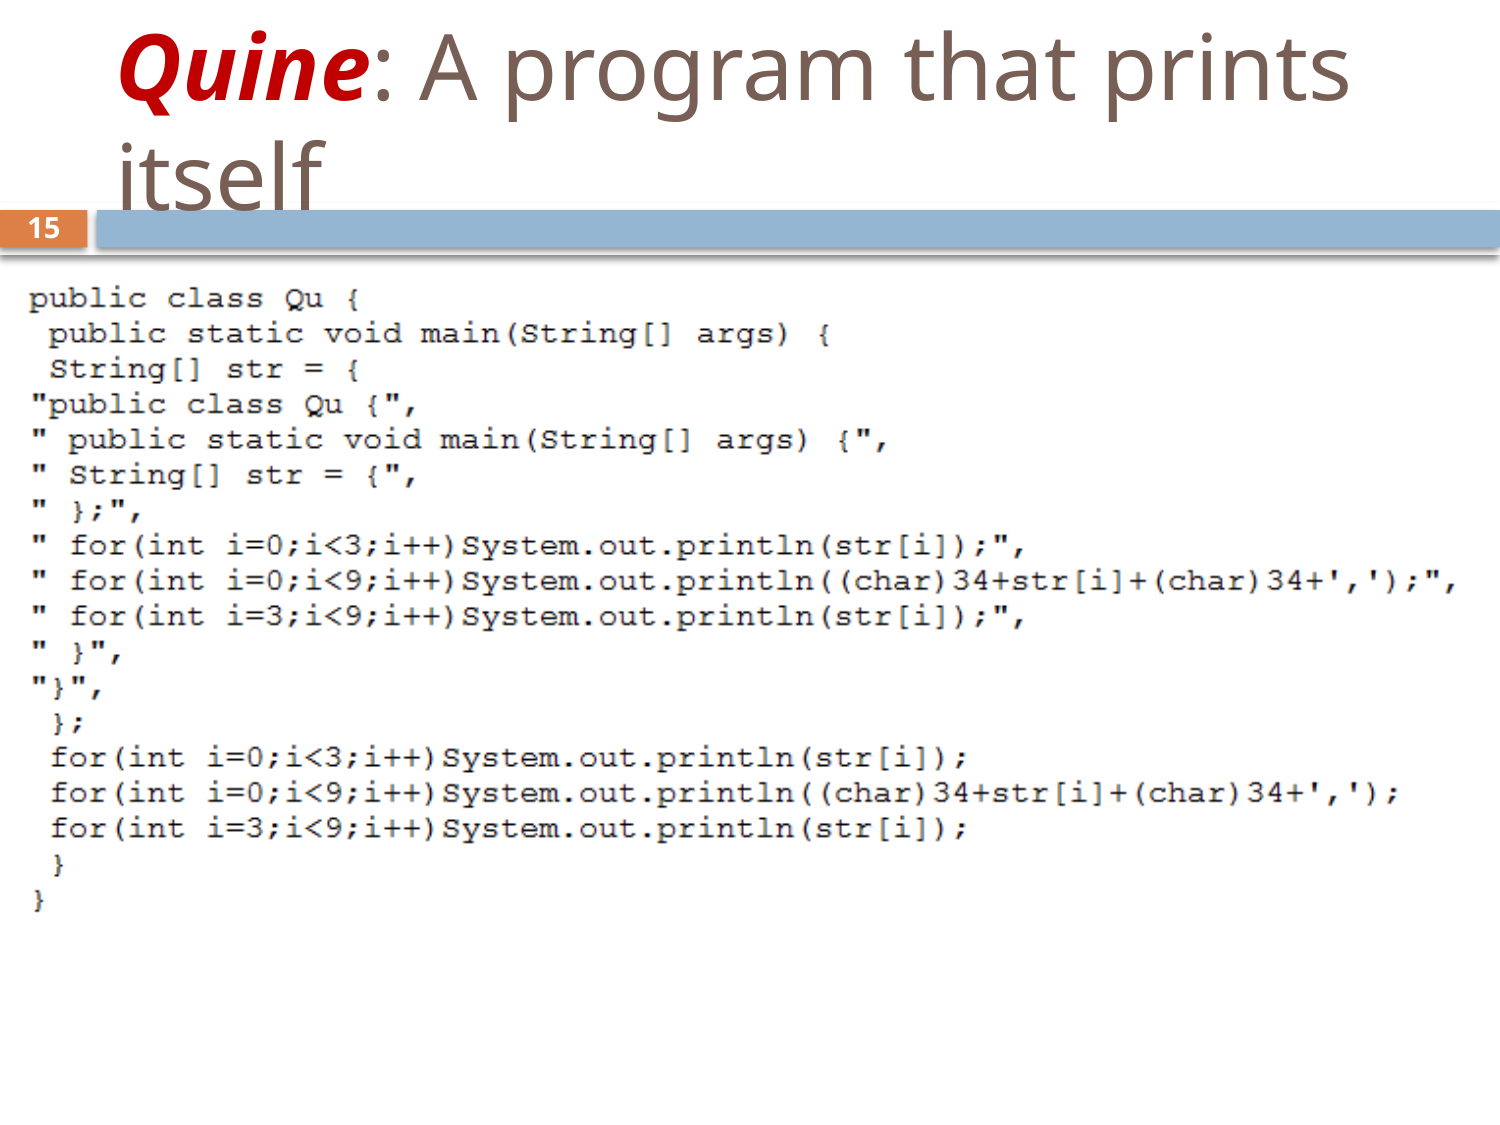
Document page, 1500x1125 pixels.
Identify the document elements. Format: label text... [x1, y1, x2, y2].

picture [12, 275, 1476, 928]
title Quine: A program that prints itself [100, 37, 1438, 200]
slide_number 15 [0, 208, 88, 249]
